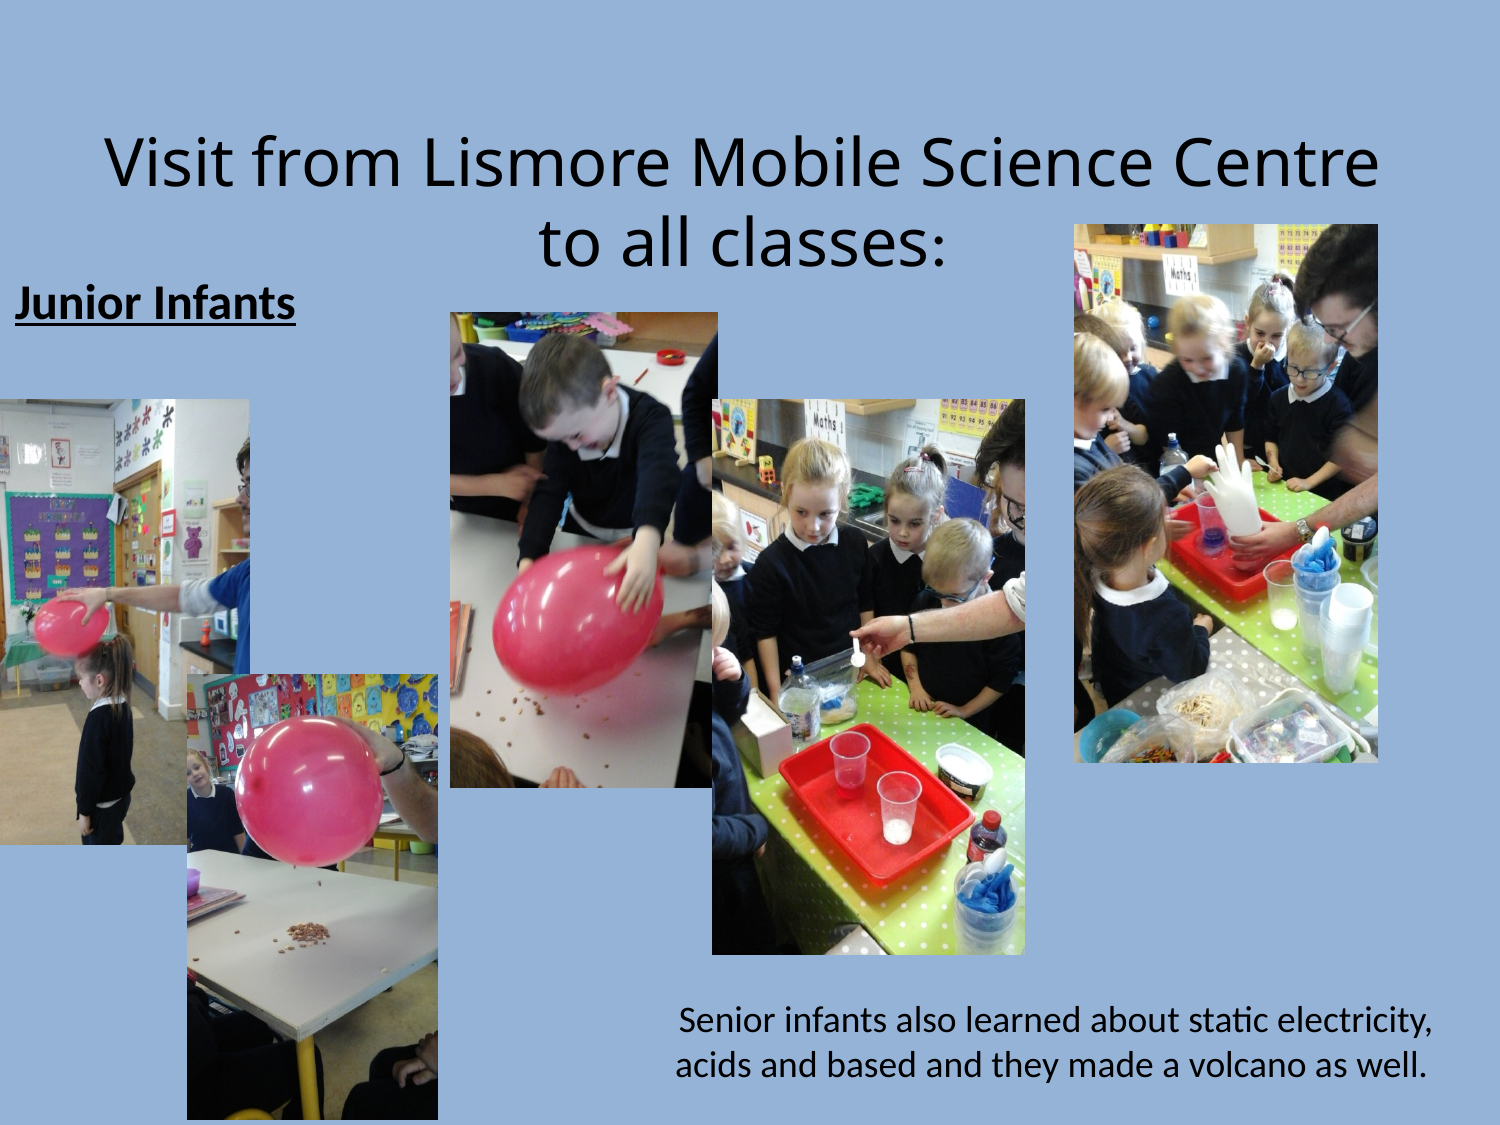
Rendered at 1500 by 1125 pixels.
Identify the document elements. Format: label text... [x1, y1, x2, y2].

text_box Senior infants also learned about static electricity, acids and based and they made a volcano as well. [637, 987, 1475, 1093]
text_box Junior Infants [0, 262, 738, 338]
picture [0, 399, 438, 1120]
picture [1074, 224, 1378, 763]
picture [449, 312, 1025, 955]
text_box Visit from Lismore Mobile Science Centre to all classes: [62, 112, 1425, 288]
